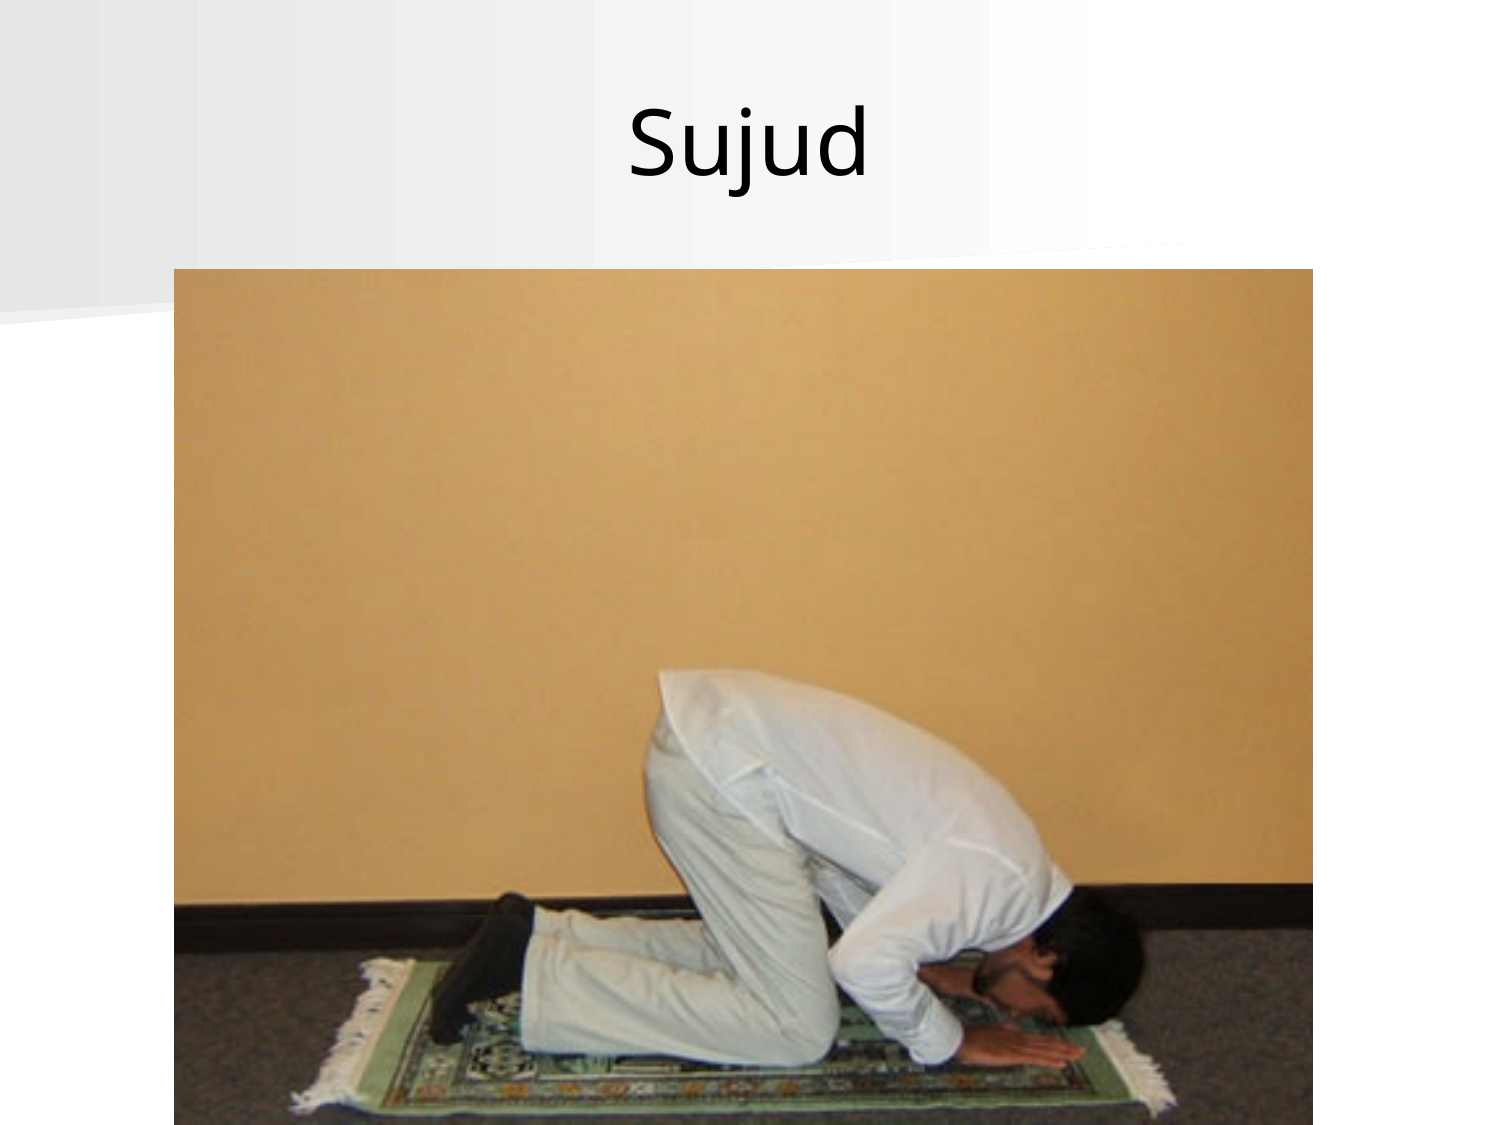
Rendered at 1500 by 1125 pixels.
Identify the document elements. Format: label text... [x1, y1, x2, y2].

picture [174, 269, 1313, 1125]
title Sujud [74, 44, 1426, 233]
